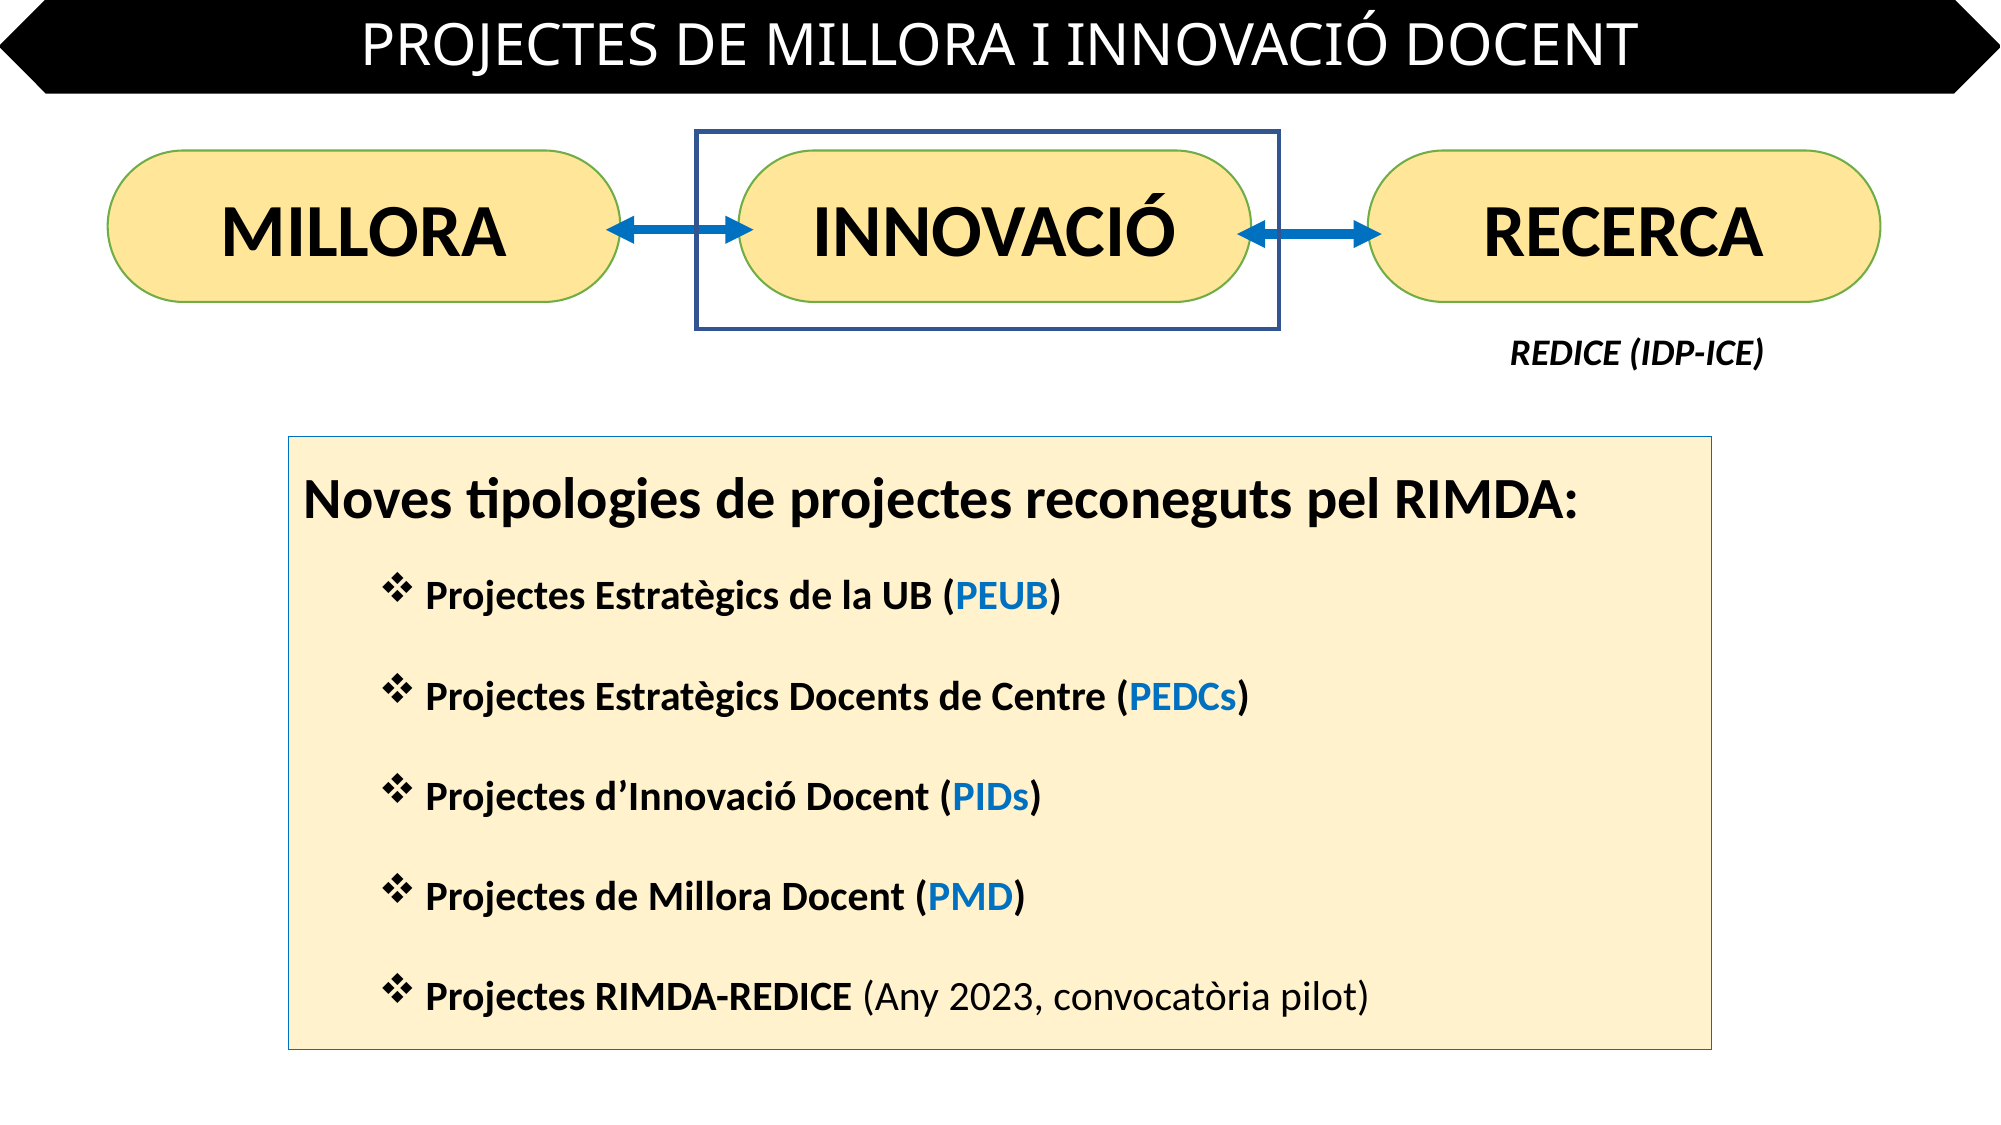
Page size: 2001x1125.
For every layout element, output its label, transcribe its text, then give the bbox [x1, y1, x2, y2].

text_box Noves tipologies de projectes reconeguts pel RIMDA: Projectes Estratègics de la UB (PEUB) Projectes Estratègics Docents de Centre (PEDCs) Projectes d’Innovació Docent (PIDs) Projectes de Millora Docent (PMD) Projectes RIMDA-REDICE (Any 2023, convocatòria pilot) [288, 436, 1712, 1050]
text_box RECERCA [1366, 149, 1882, 303]
text_box [696, 130, 1280, 330]
text_box [0, 0, 345, 94]
text_box PROJECTES DE MILLORA I INNOVACIÓ DOCENT [345, 0, 1655, 130]
text_box MILLORA [106, 149, 622, 303]
text_box REDICE (IDP-ICE) [1495, 321, 1781, 381]
text_box [1655, 0, 2000, 94]
